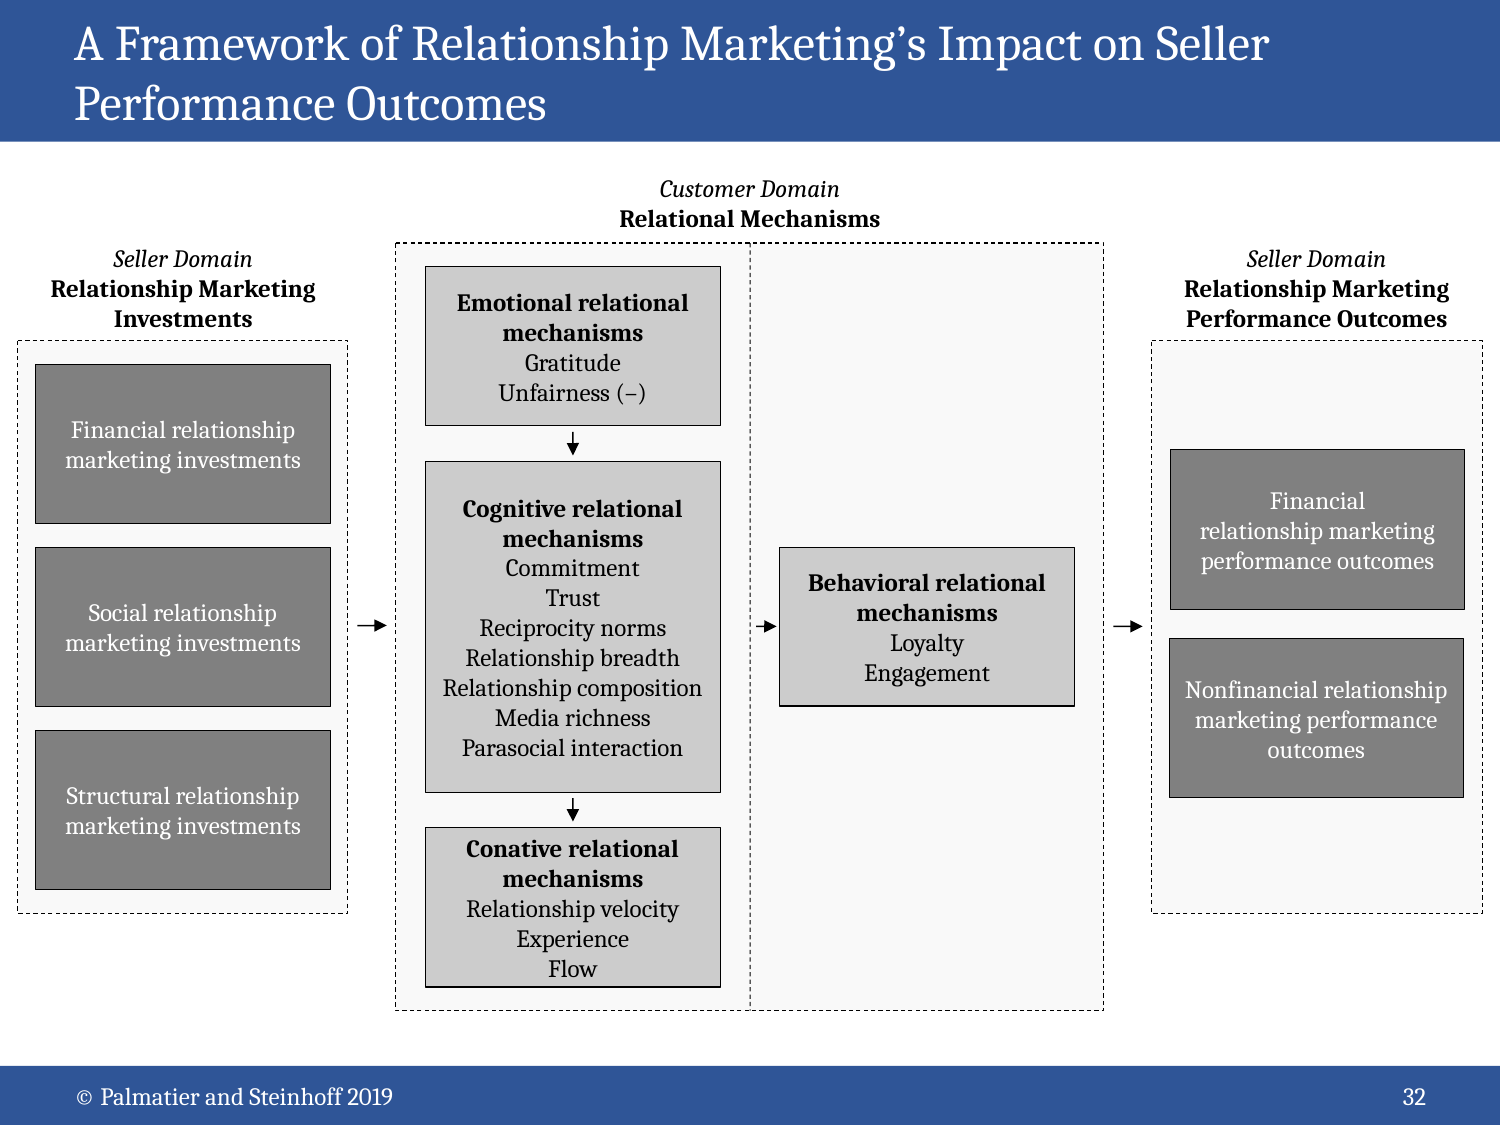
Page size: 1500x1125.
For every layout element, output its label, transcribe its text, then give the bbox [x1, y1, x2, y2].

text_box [0, 166, 1500, 1011]
title A Framework of Relationship Marketing’s Impact on Seller Performance Outcomes [59, 0, 1441, 142]
slide_number 32 [1322, 1065, 1441, 1125]
footer © Palmatier and Steinhoff 2019 [59, 1065, 473, 1125]
